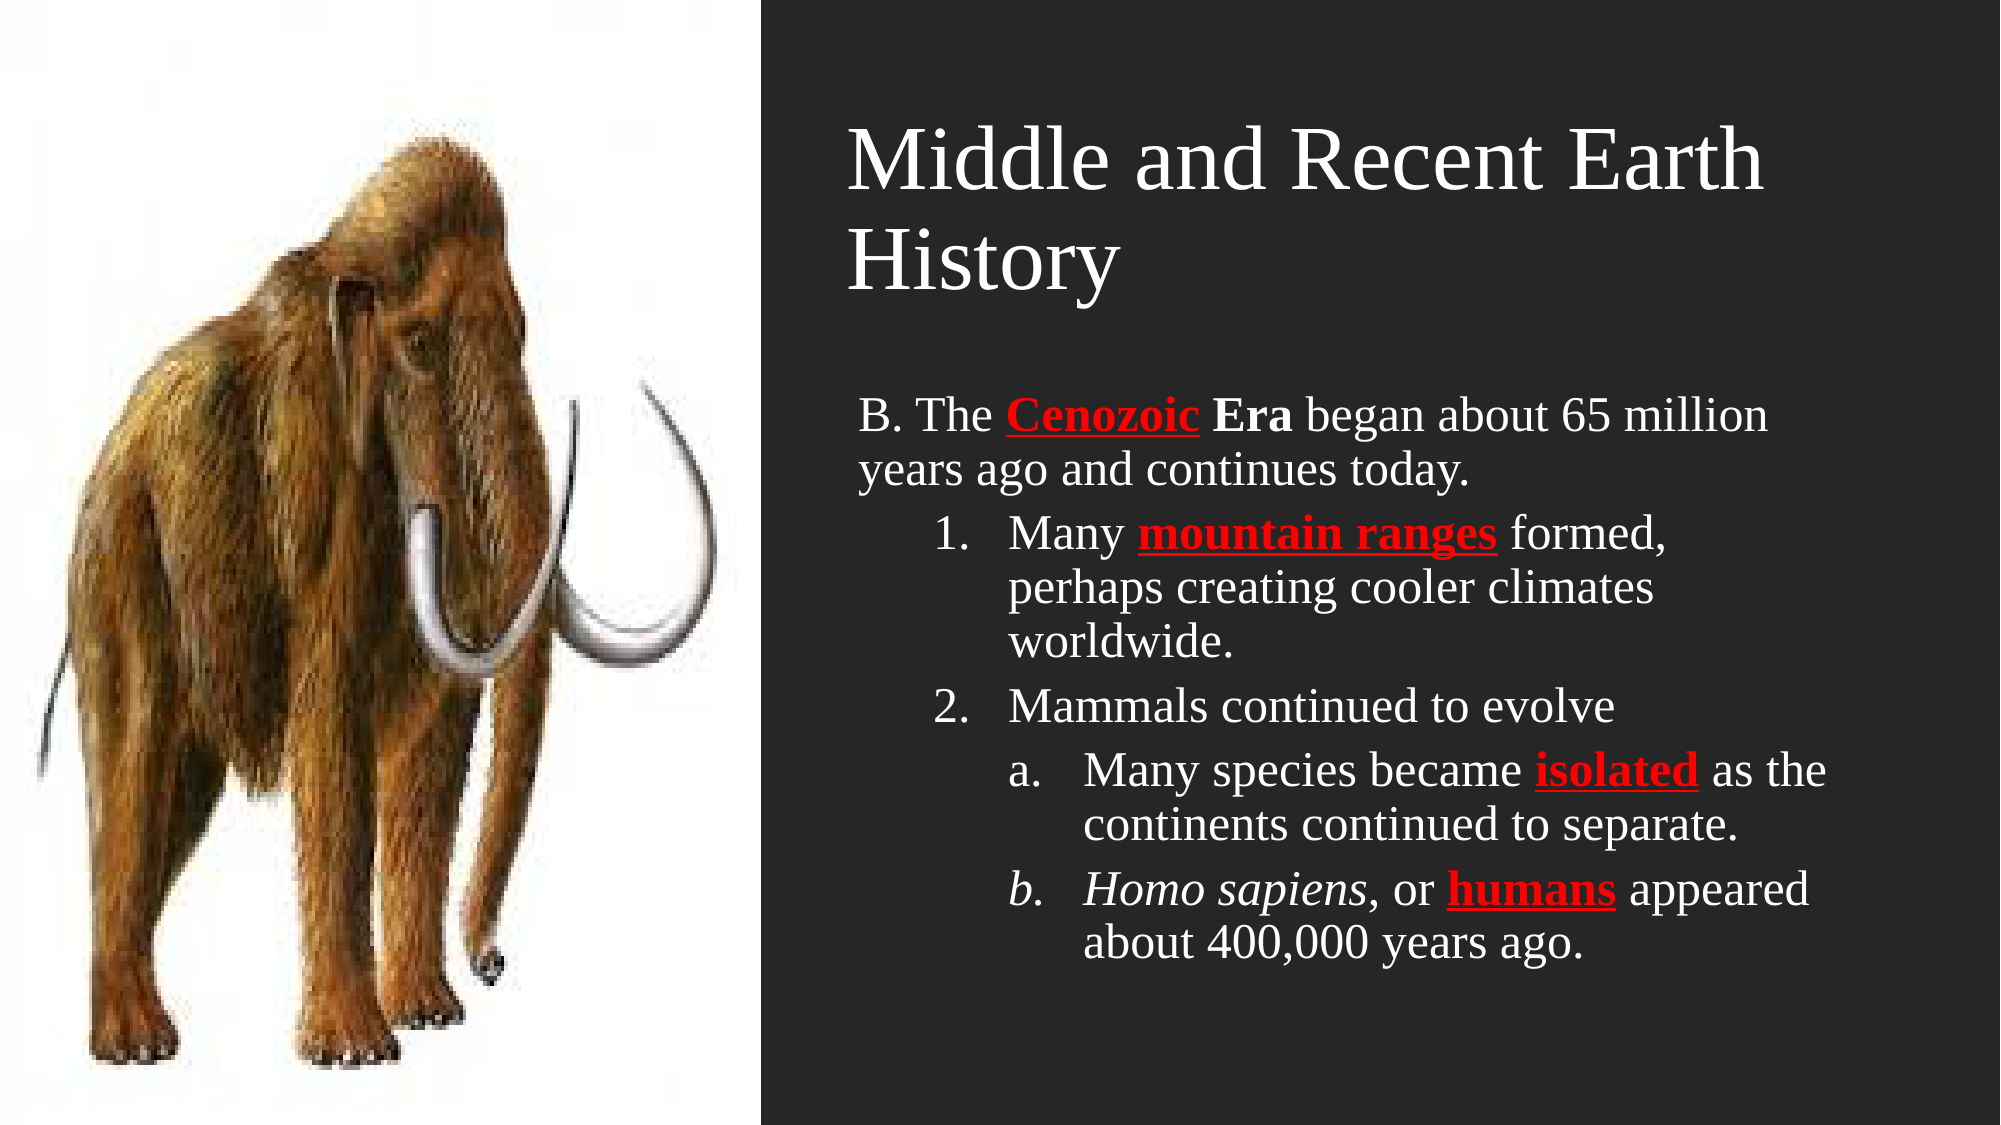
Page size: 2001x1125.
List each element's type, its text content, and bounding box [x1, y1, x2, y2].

title Middle and Recent Earth History [831, 59, 1845, 360]
list B. The Cenozoic Era began about 65 million years ago and continues today. Many mountain ranges formed, perhaps creating cooler climates worldwide. Mammals continued to evolve Many species became isolated as the continents continued to separate. Homo sapiens, or humans appeared about 400,000 years ago. [831, 381, 1845, 1014]
picture [0, 0, 762, 1125]
text_box [762, 0, 2000, 1125]
